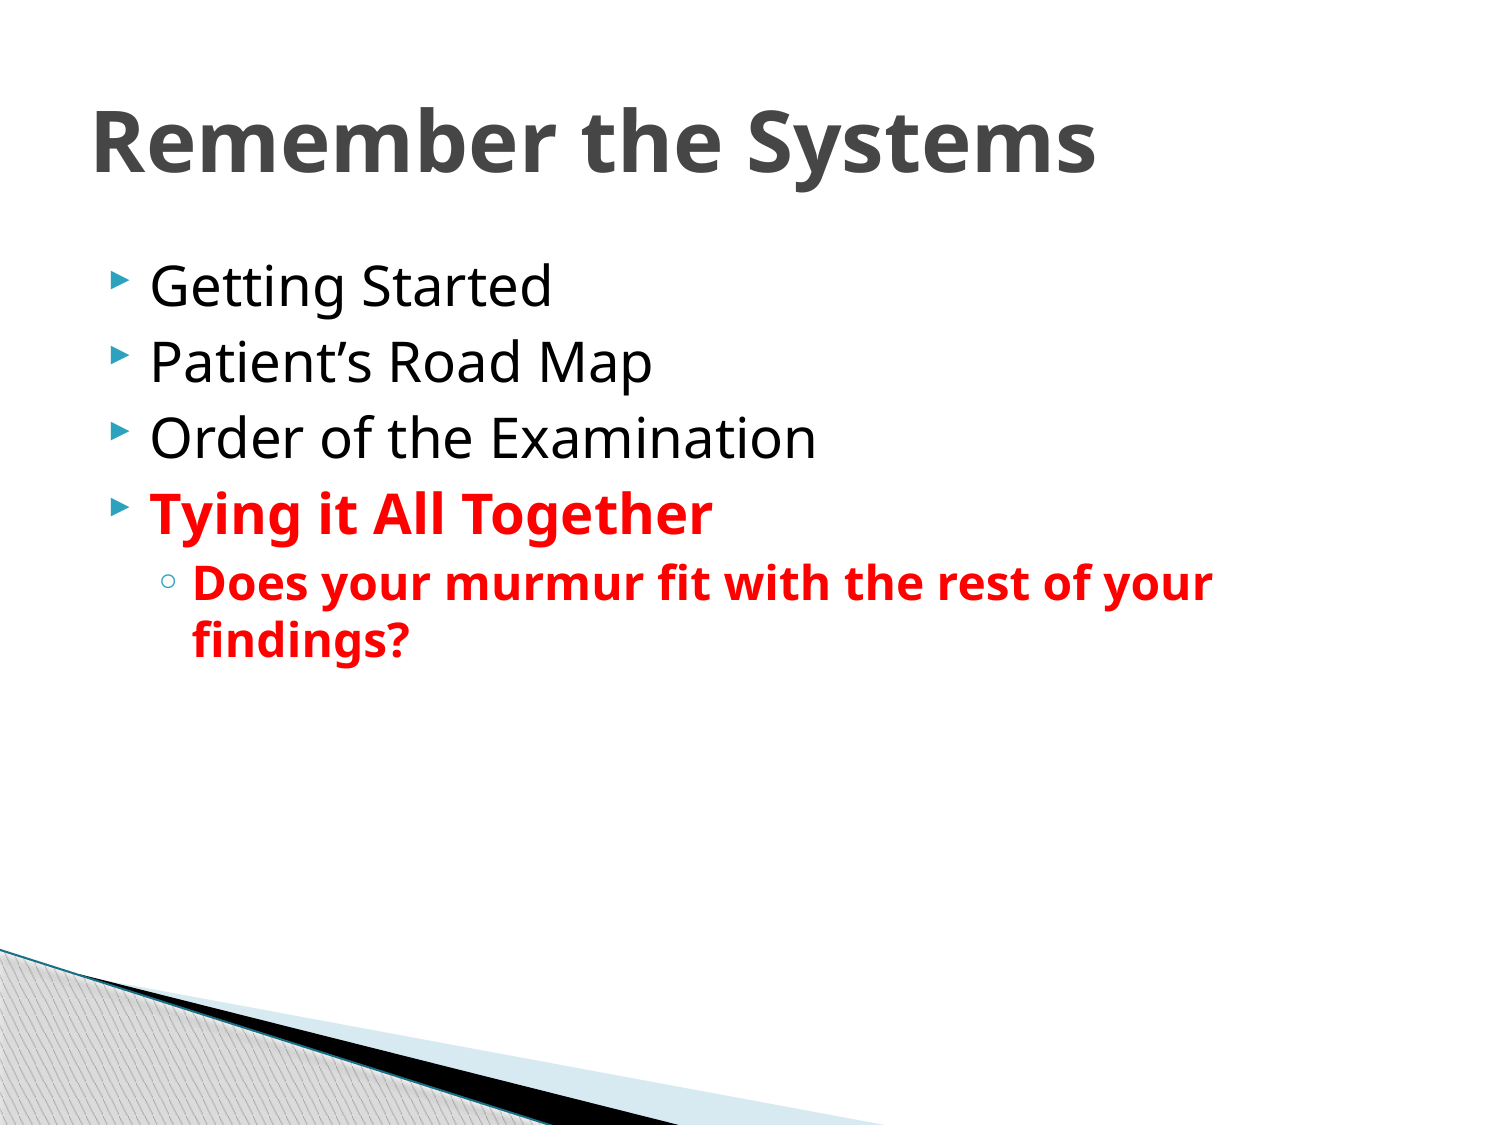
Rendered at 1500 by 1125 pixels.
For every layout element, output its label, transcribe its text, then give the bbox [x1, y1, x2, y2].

title Remember the Systems [75, 45, 1425, 233]
list Getting Started Patient’s Road Map Order of the Examination Tying it All Together Does your murmur fit with the rest of your findings? [75, 243, 1425, 986]
